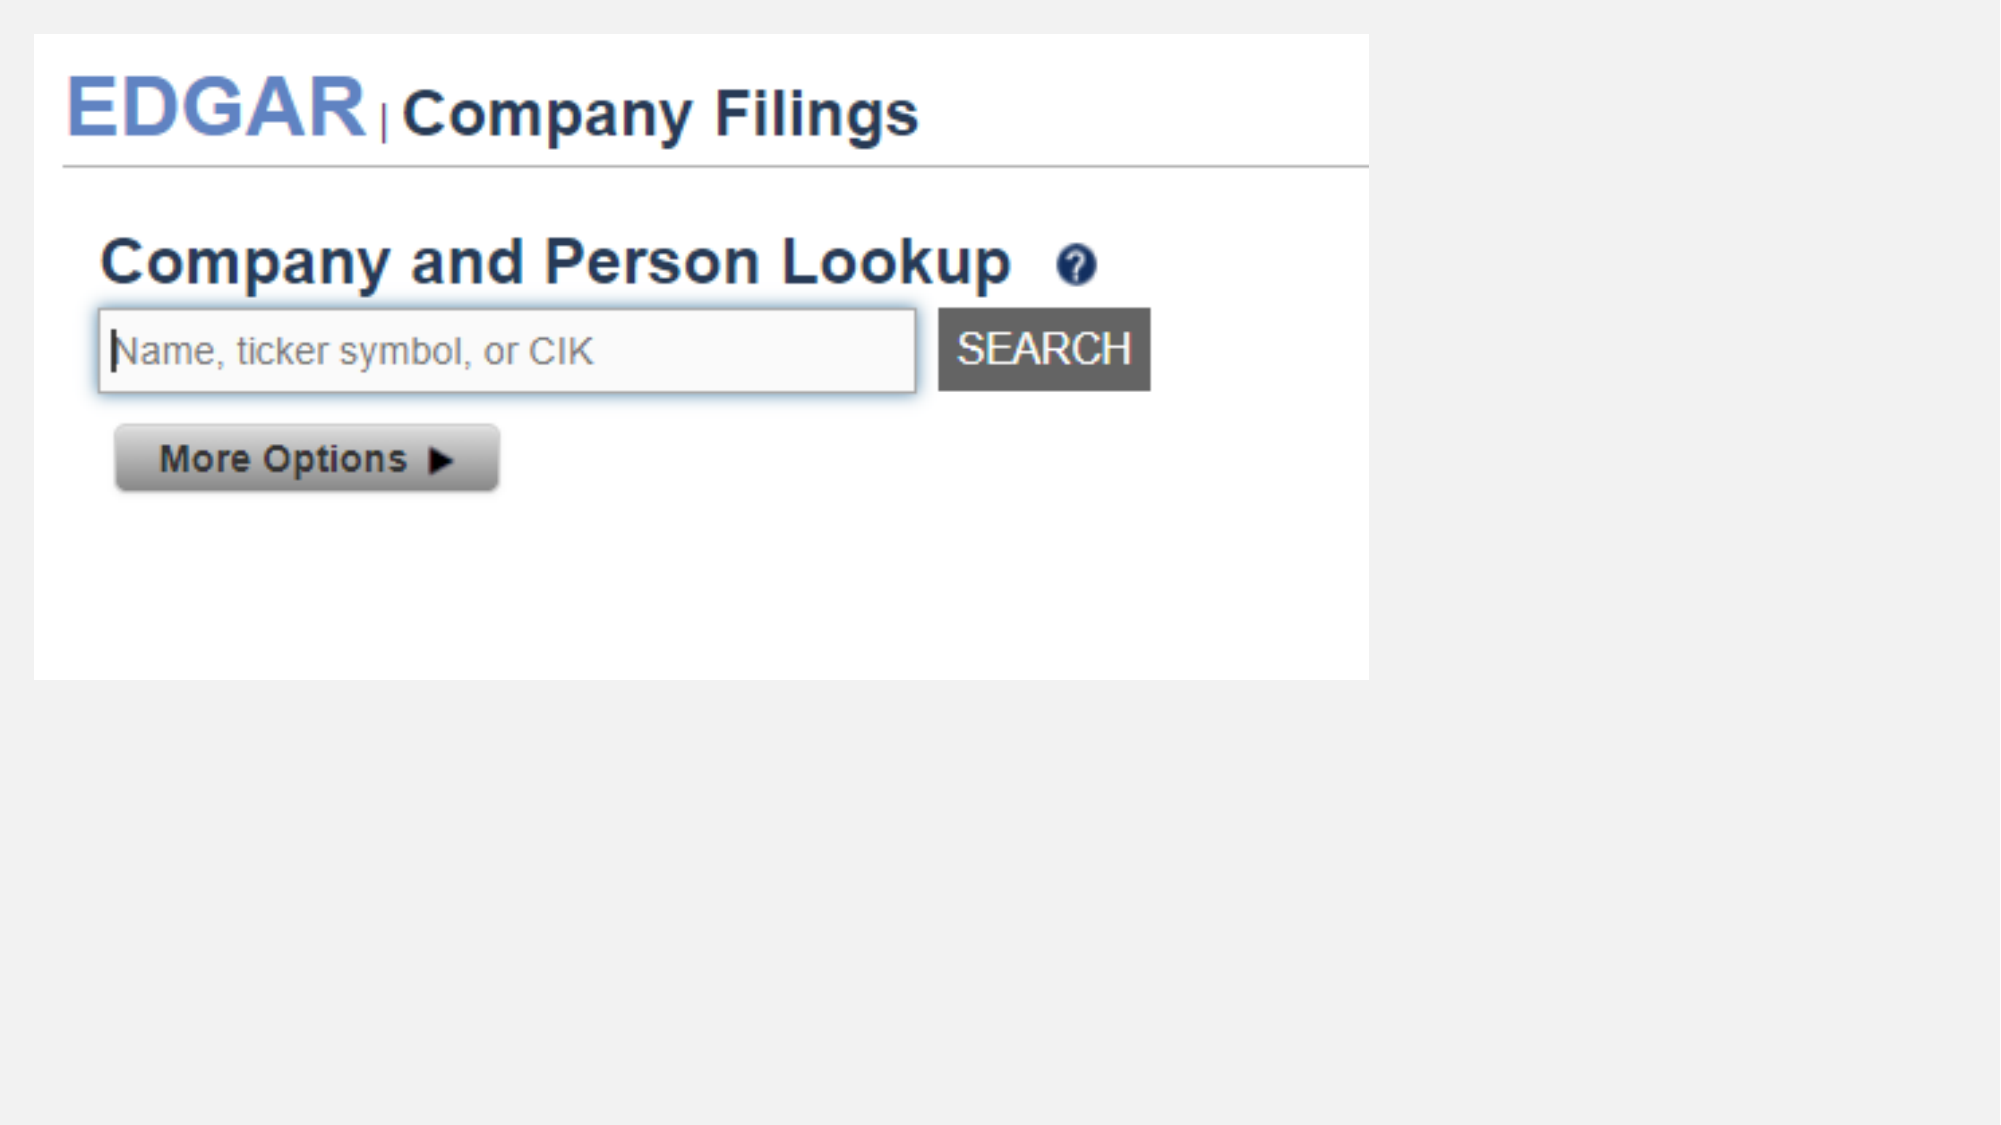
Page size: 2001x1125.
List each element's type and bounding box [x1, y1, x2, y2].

picture [34, 34, 1369, 680]
